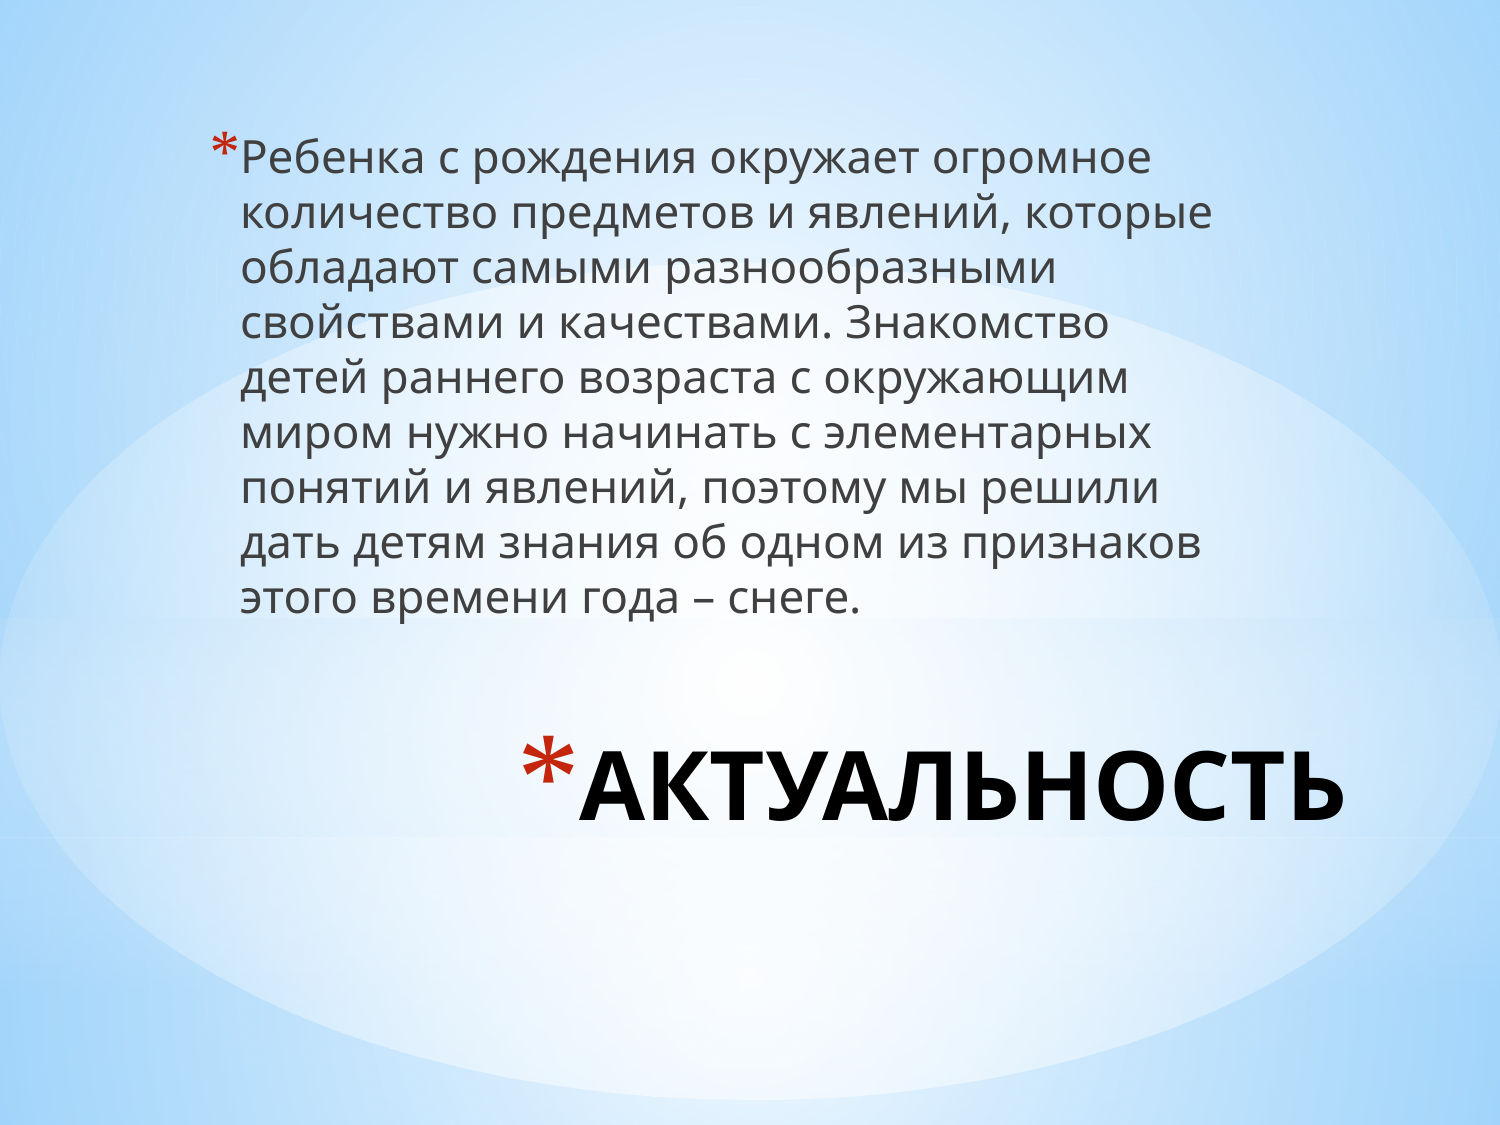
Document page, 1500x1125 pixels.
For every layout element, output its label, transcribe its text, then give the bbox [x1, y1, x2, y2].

title АКТУАЛЬНОСТЬ [294, 717, 1363, 905]
list Ребенка с рождения окружает огромное количество предметов и явлений, которые обладают самыми разнообразными свойствами и качествами. Знакомство детей раннего возраста с окружающим миром нужно начинать с элементарных понятий и явлений, поэтому мы решили дать детям знания об одном из признаков этого времени года – снеге. [187, 120, 1238, 690]
